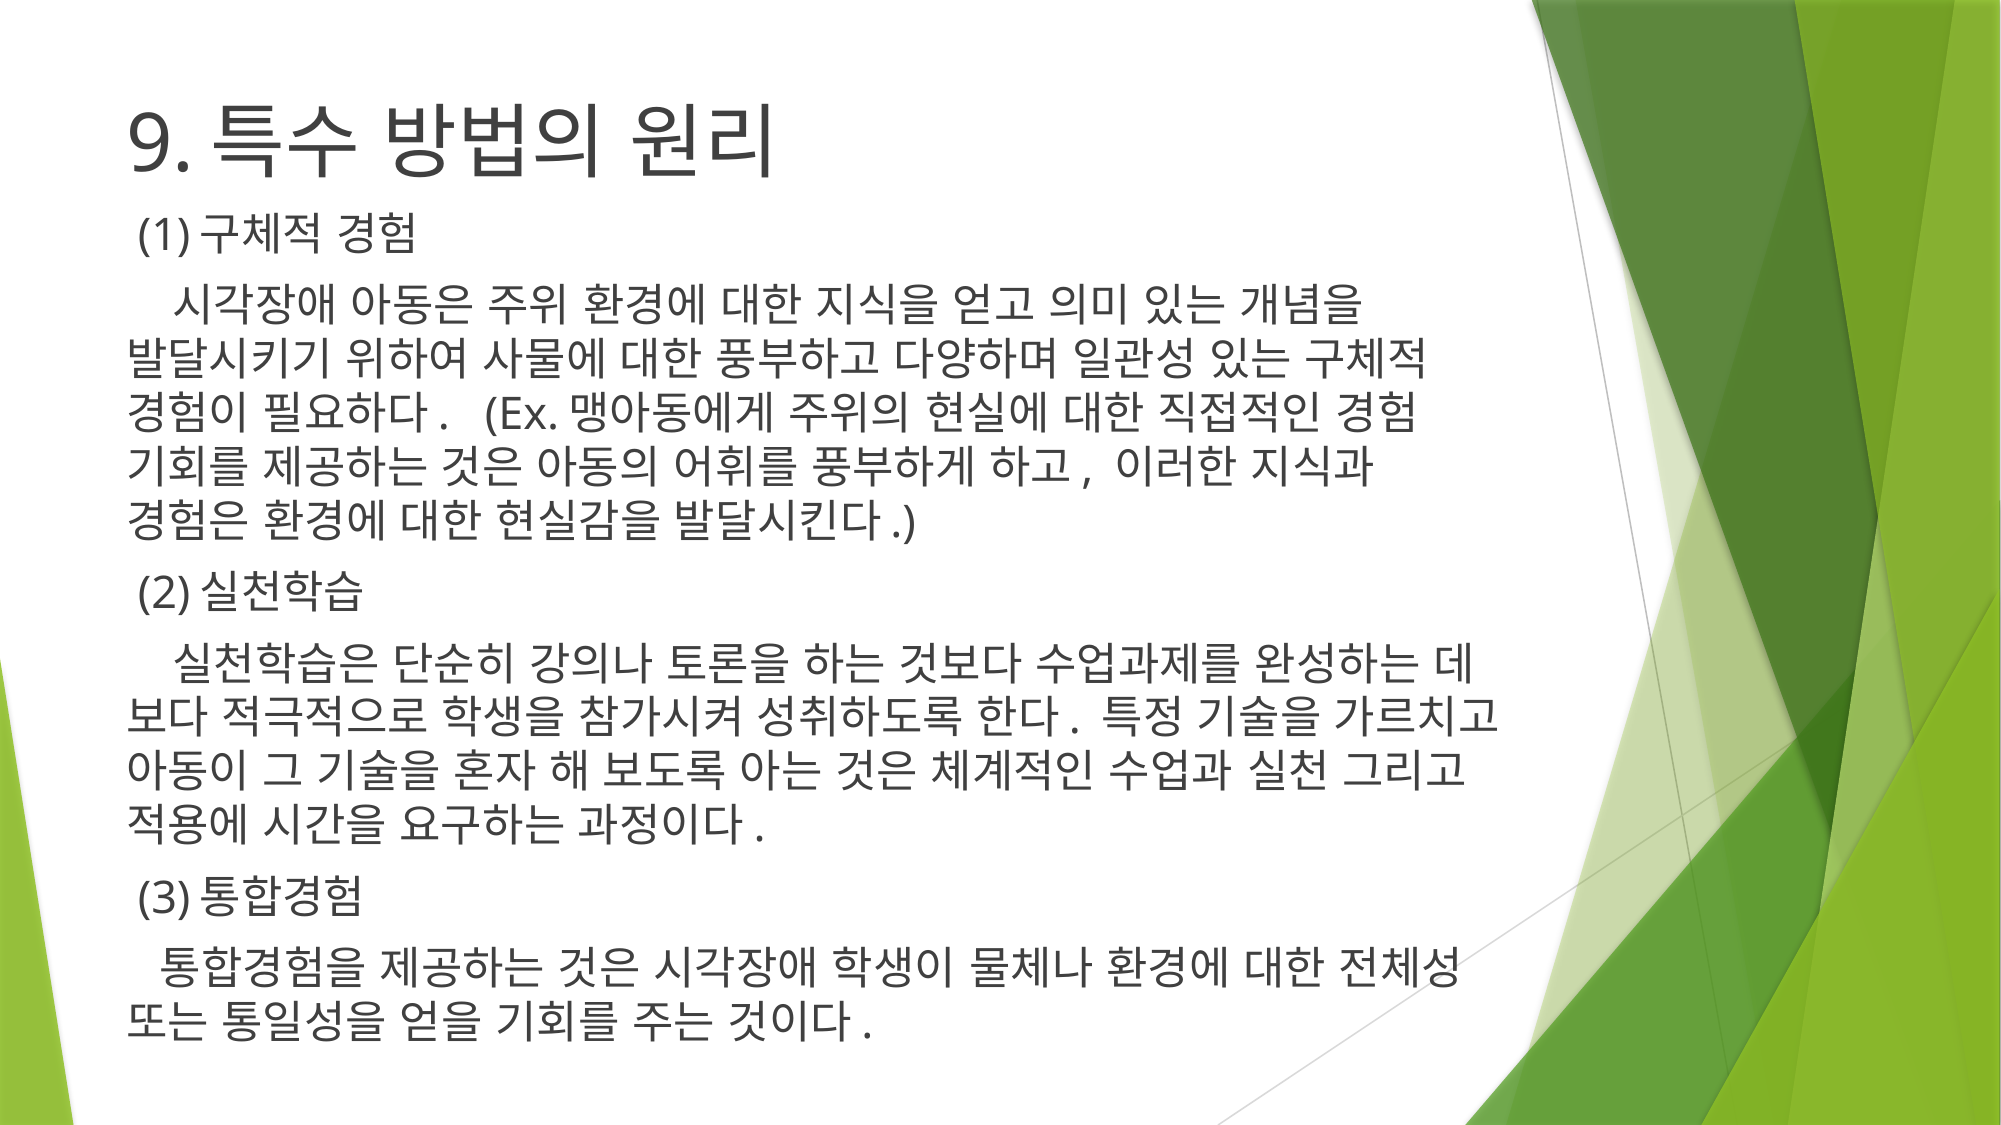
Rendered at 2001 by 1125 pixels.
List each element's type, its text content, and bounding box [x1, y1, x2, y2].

list 9.특수 방법의 원리 (1)구체적 경험 시각장애 아동은 주위 환경에 대한 지식을 얻고 의미 있는 개념을 발달시키기 위하여 사물에 대한 풍부하고 다양하며 일관성 있는 구체적 경험이 필요하다. (Ex.맹아동에게 주위의 현실에 대한 직접적인 경험 기회를 제공하는 것은 아동의 어휘를 풍부하게 하고, 이러한 지식과 경험은 환경에 대한 현실감을 발달시킨다.) (2)실천학습 실천학습은 단순히 강의나 토론을 하는 것보다 수업과제를 완성하는 데 보다 적극적으로 학생을 참가시켜 성취하도록 한다. 특정 기술을 가르치고 아동이 그 기술을 혼자 해 보도록 아는 것은 체계적인 수업과 실천 그리고 적용에 시간을 요구하는 과정이다. (3)통합경험 통합경험을 제공하는 것은 시각장애 학생이 물체나 환경에 대한 전체성 또는 통일성을 얻을 기회를 주는 것이다. [111, 83, 1522, 1063]
